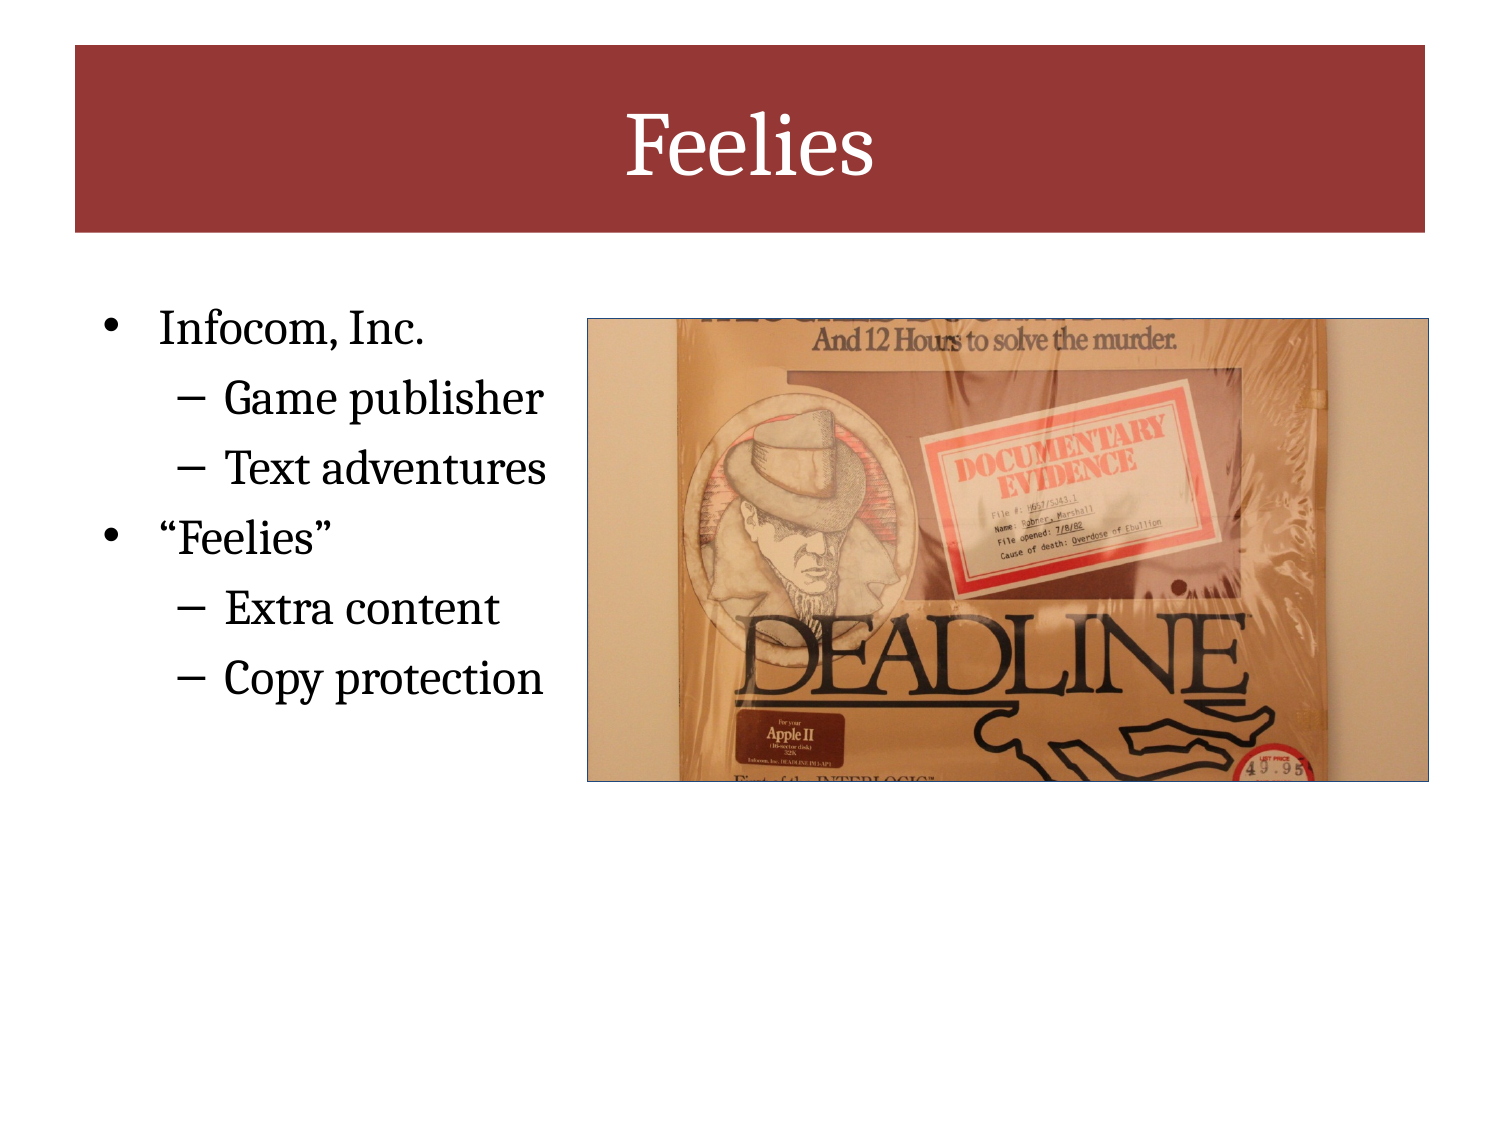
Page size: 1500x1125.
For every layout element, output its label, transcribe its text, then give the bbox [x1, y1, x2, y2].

title Feelies [75, 45, 1425, 233]
picture [587, 318, 1429, 782]
list Infocom, Inc. Game publisher Text adventures “Feelies” Extra content Copy protection [87, 287, 663, 975]
